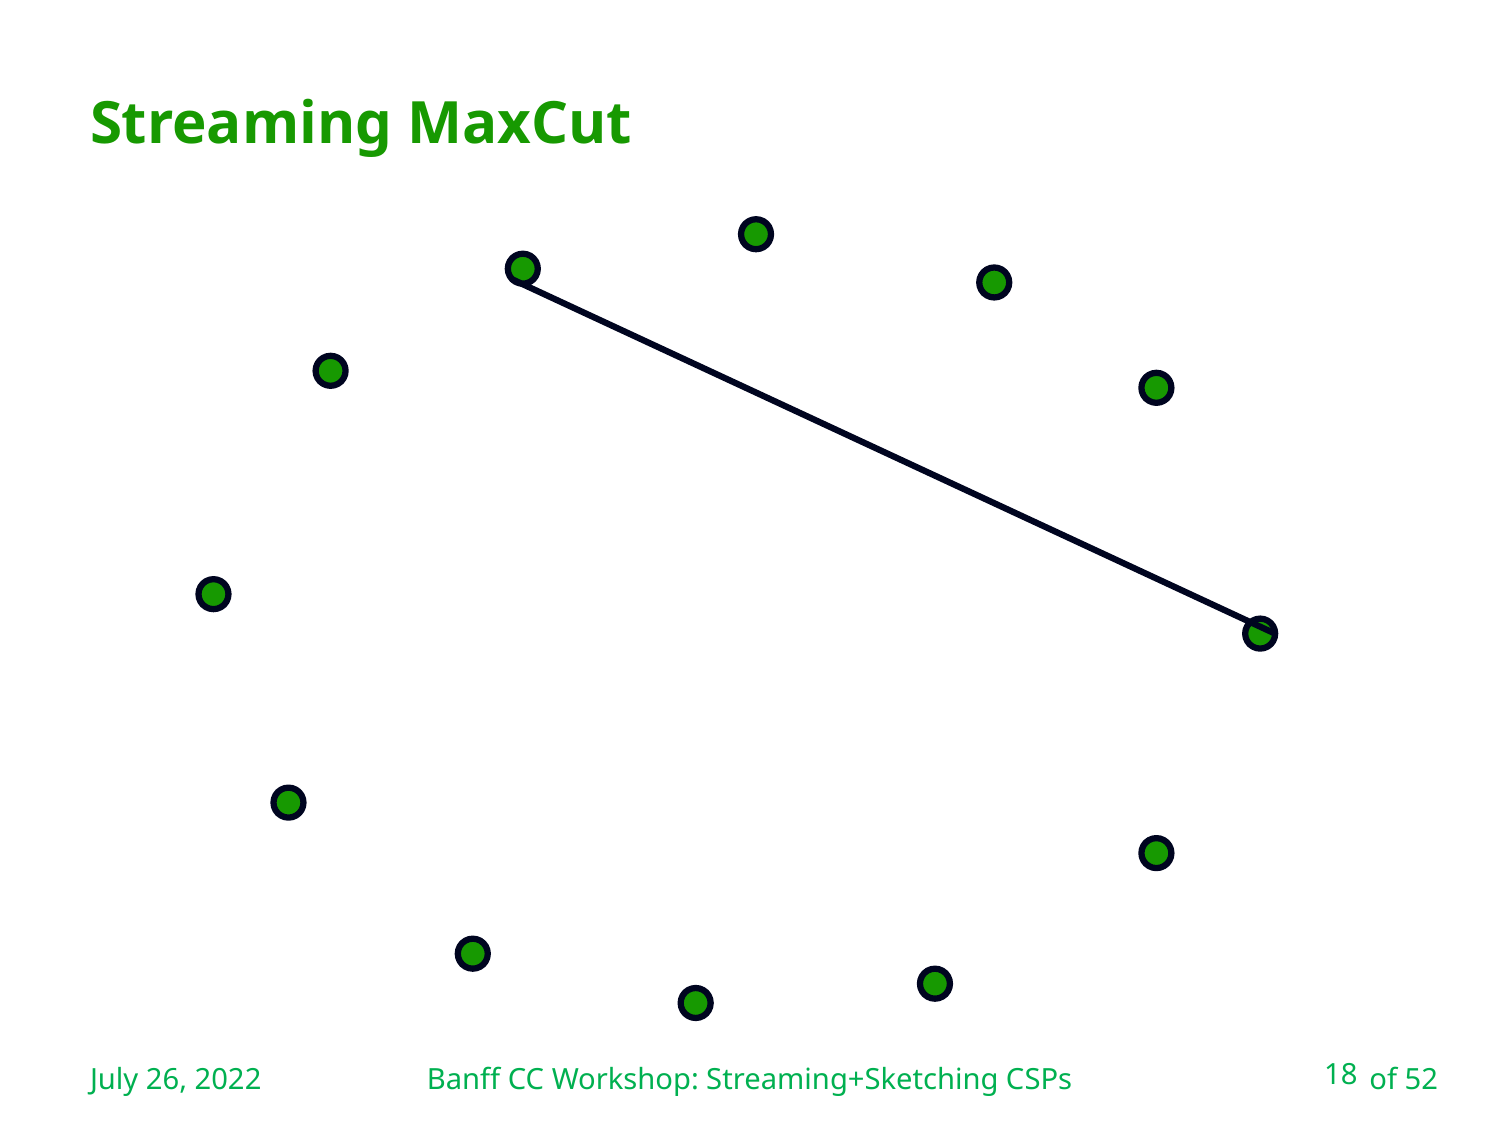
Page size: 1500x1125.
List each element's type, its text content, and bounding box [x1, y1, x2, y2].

title Streaming MaxCut [75, 62, 1425, 163]
text_box [919, 968, 950, 999]
text_box [741, 219, 772, 250]
text_box [1247, 640, 1274, 649]
text_box [273, 787, 304, 818]
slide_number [75, 1024, 353, 1103]
text_box [680, 987, 711, 1018]
text_box [507, 253, 538, 278]
text_box [315, 355, 346, 386]
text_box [511, 279, 1276, 634]
slide_number 18 [1147, 1024, 1373, 1103]
text_box [980, 267, 1009, 277]
footer Banff CC Workshop: Streaming+Sketching CSPs [360, 1024, 1140, 1103]
text_box [1141, 838, 1172, 869]
text_box [457, 938, 488, 969]
text_box [198, 579, 229, 610]
